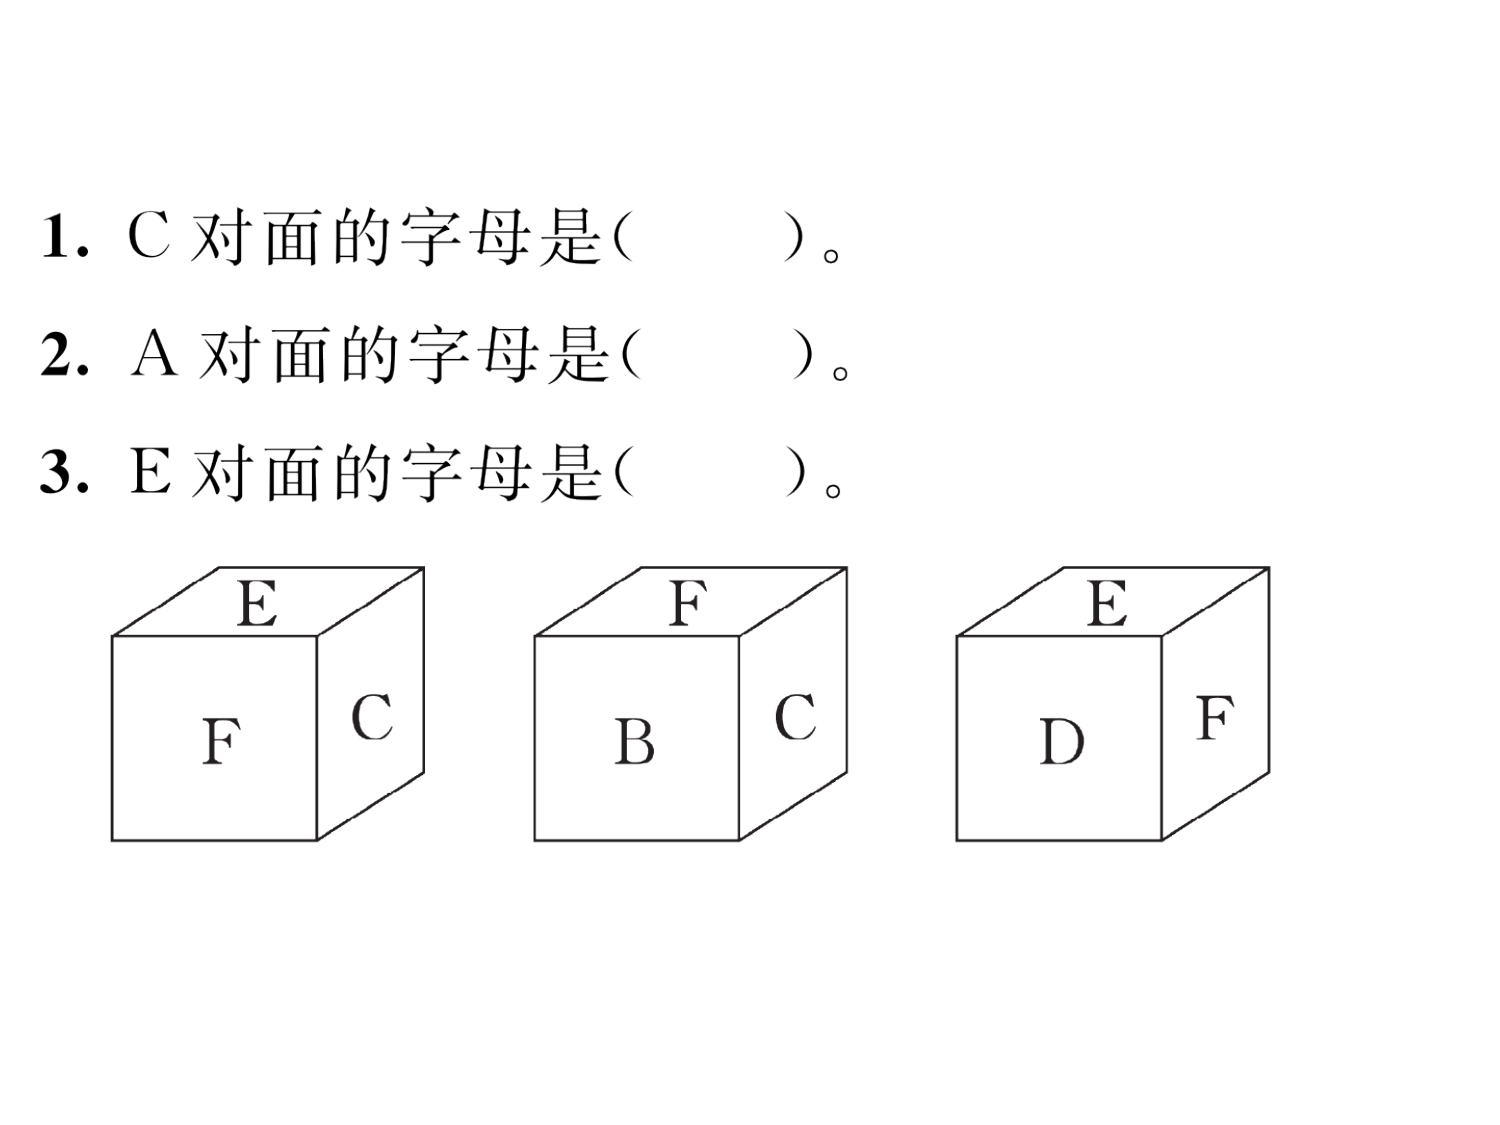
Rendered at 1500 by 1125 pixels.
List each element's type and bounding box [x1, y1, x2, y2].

picture [35, 177, 1453, 880]
